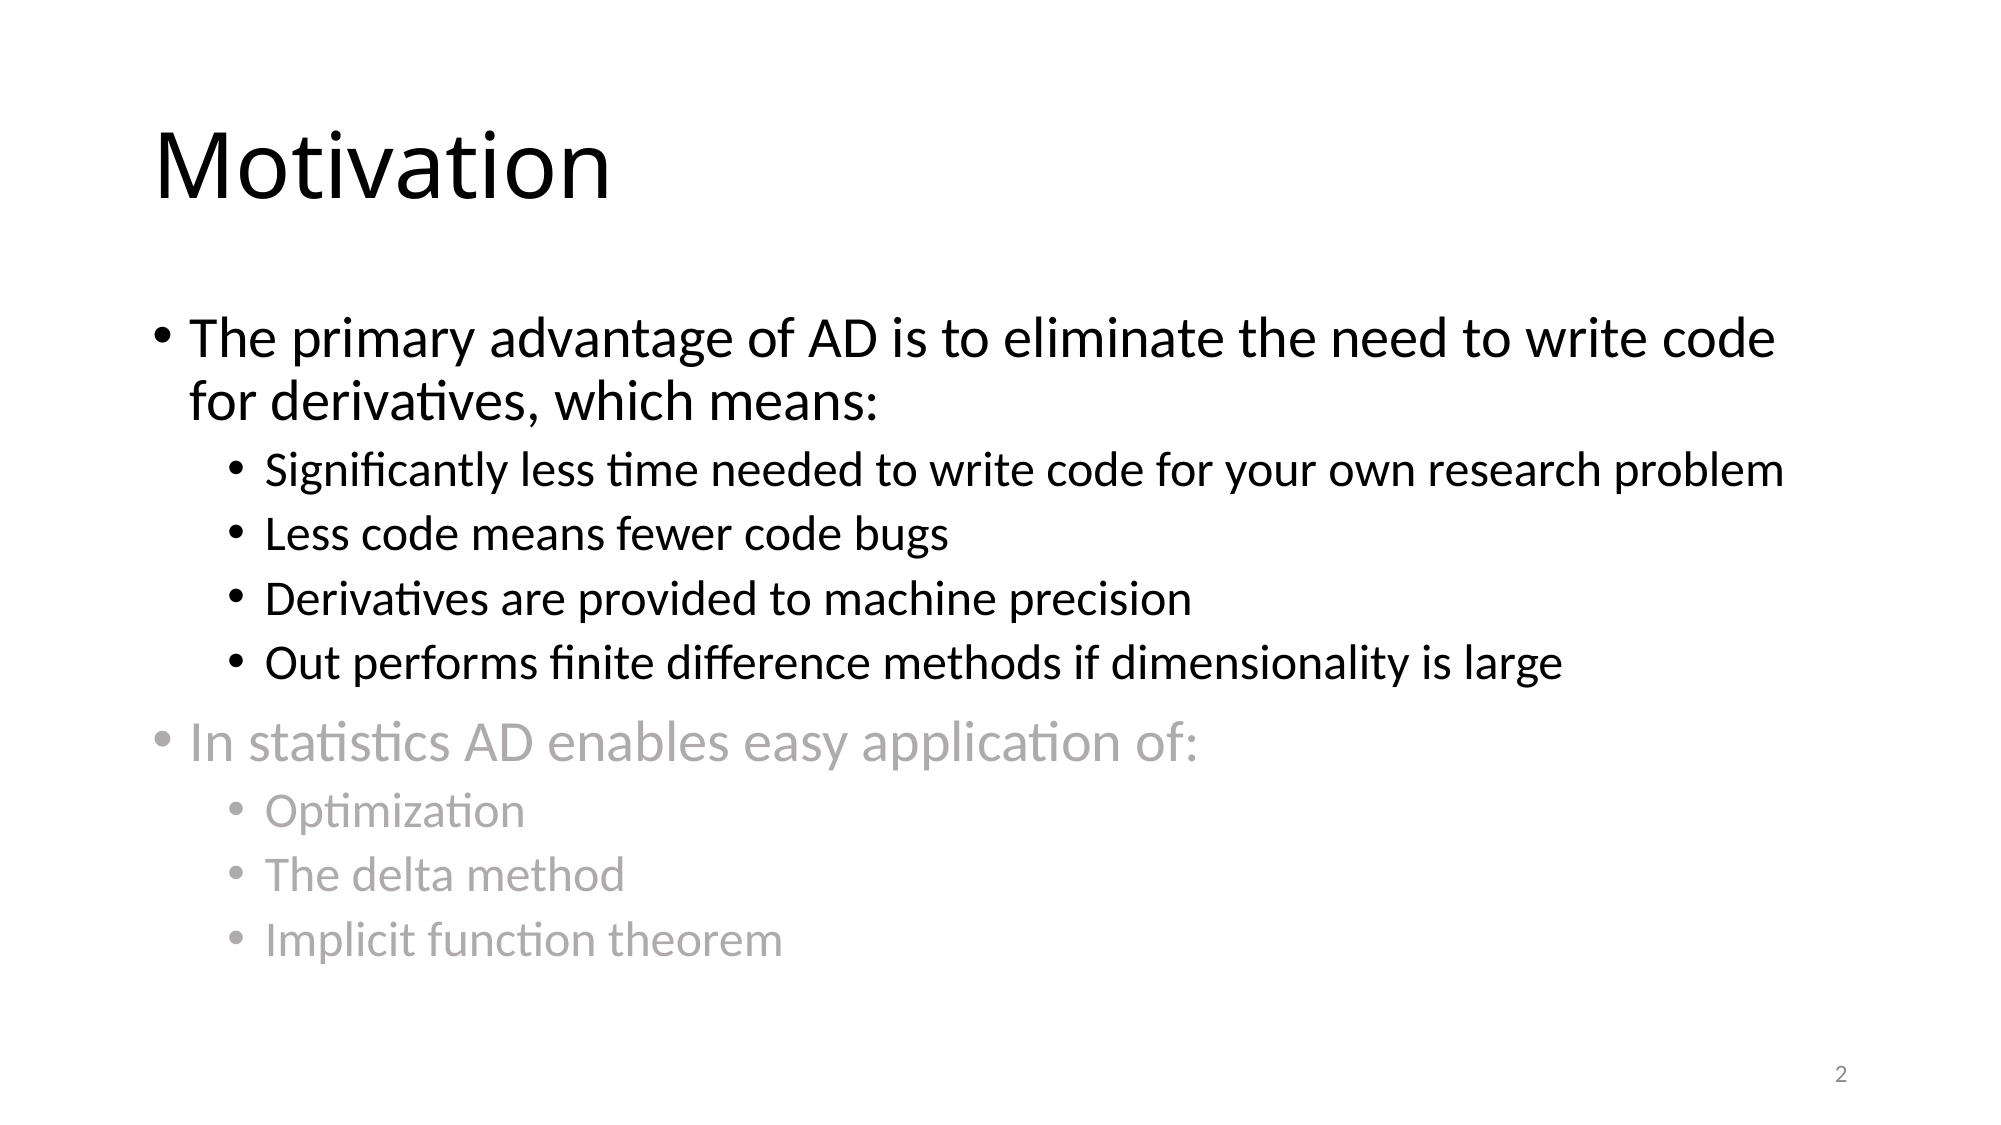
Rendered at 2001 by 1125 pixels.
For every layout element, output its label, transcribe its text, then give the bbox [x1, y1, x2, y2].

slide_number 2 [1412, 1042, 1863, 1103]
list The primary advantage of AD is to eliminate the need to write code for derivatives, which means: Significantly less time needed to write code for your own research problem Less code means fewer code bugs Derivatives are provided to machine precision Out performs finite difference methods if dimensionality is large In statistics AD enables easy application of: Optimization The delta method Implicit function theorem [137, 299, 1863, 1014]
title Motivation [137, 59, 1863, 278]
